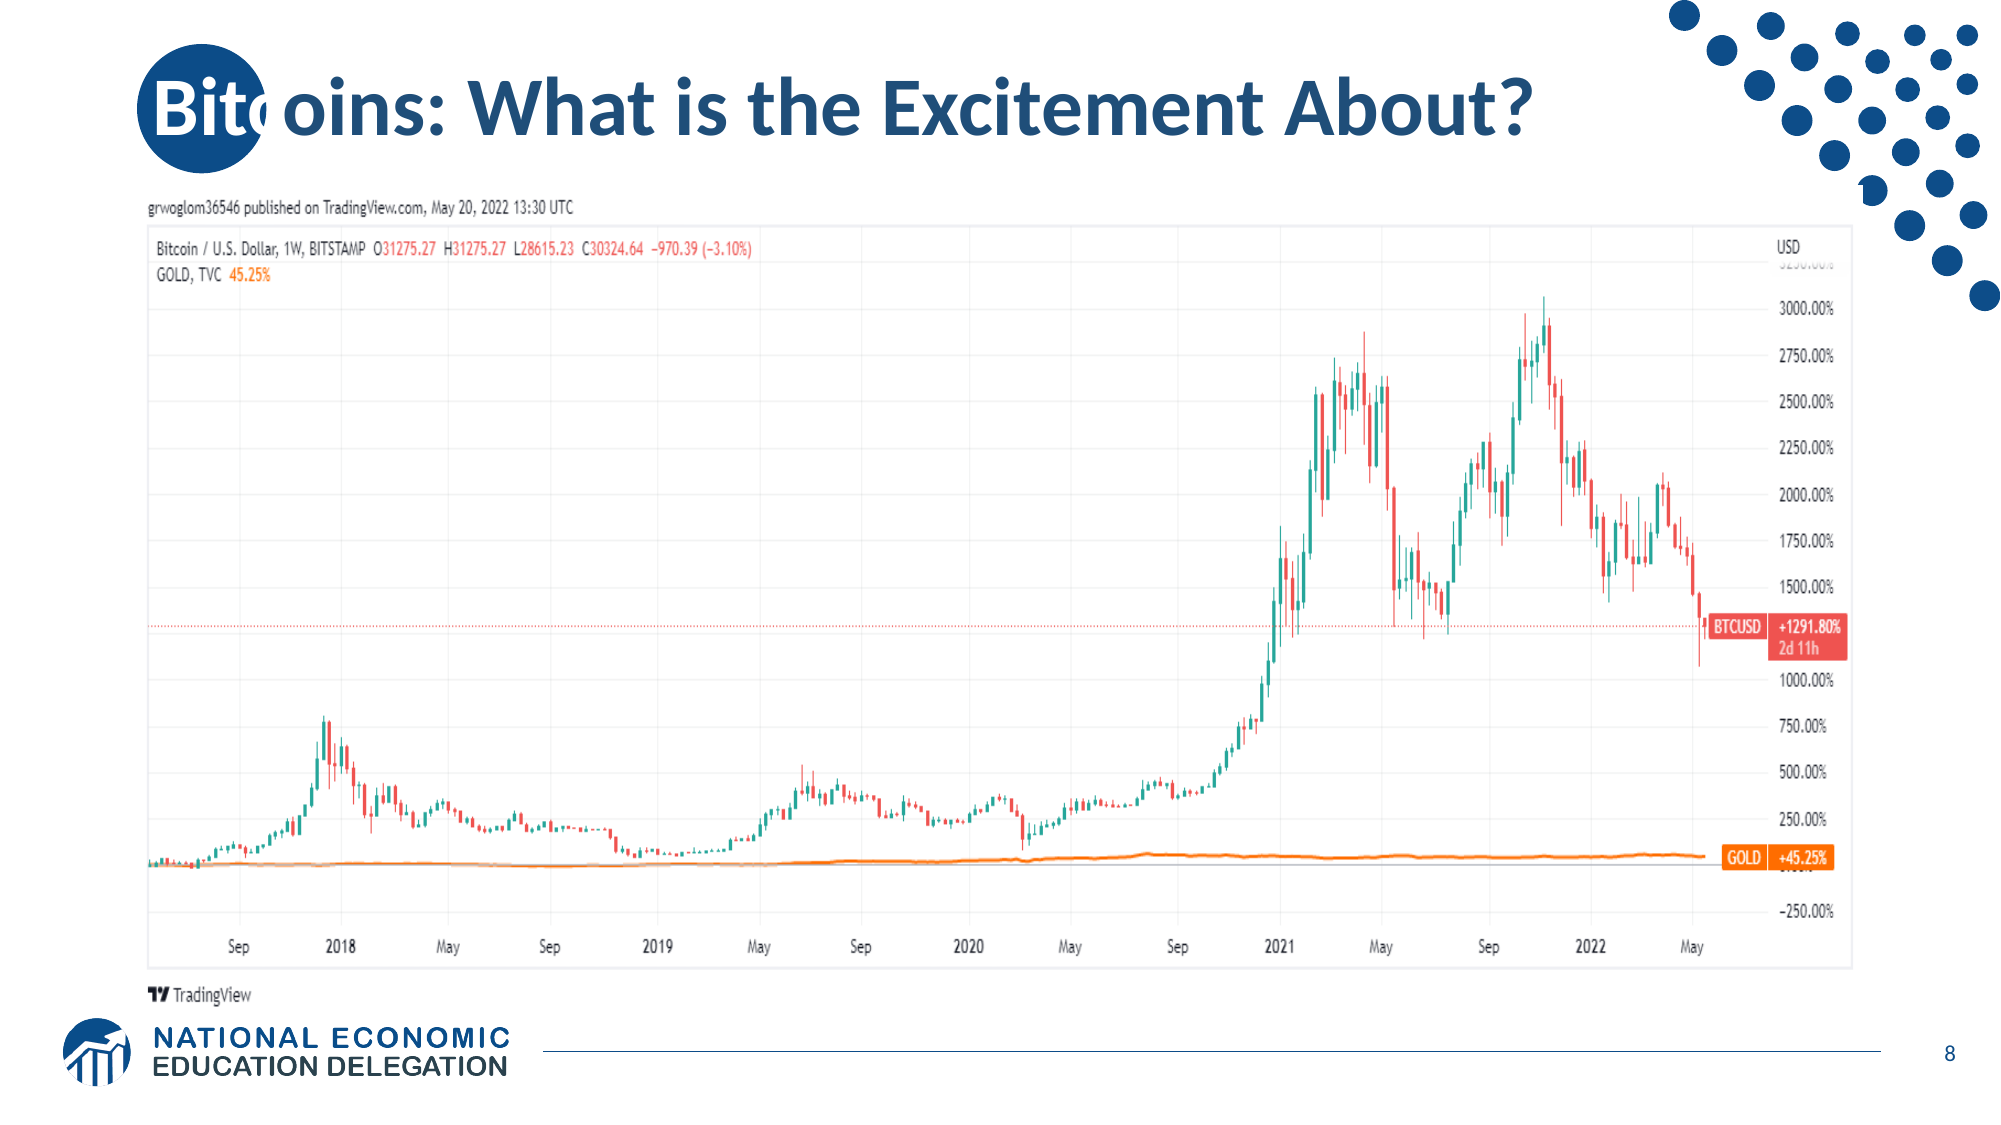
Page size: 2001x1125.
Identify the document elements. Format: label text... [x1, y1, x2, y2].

slide_number 8 [1521, 1022, 1972, 1082]
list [137, 185, 1863, 1022]
title Bitcoins: What is the Excitement About? [137, 0, 1863, 185]
picture [55, 1013, 520, 1091]
